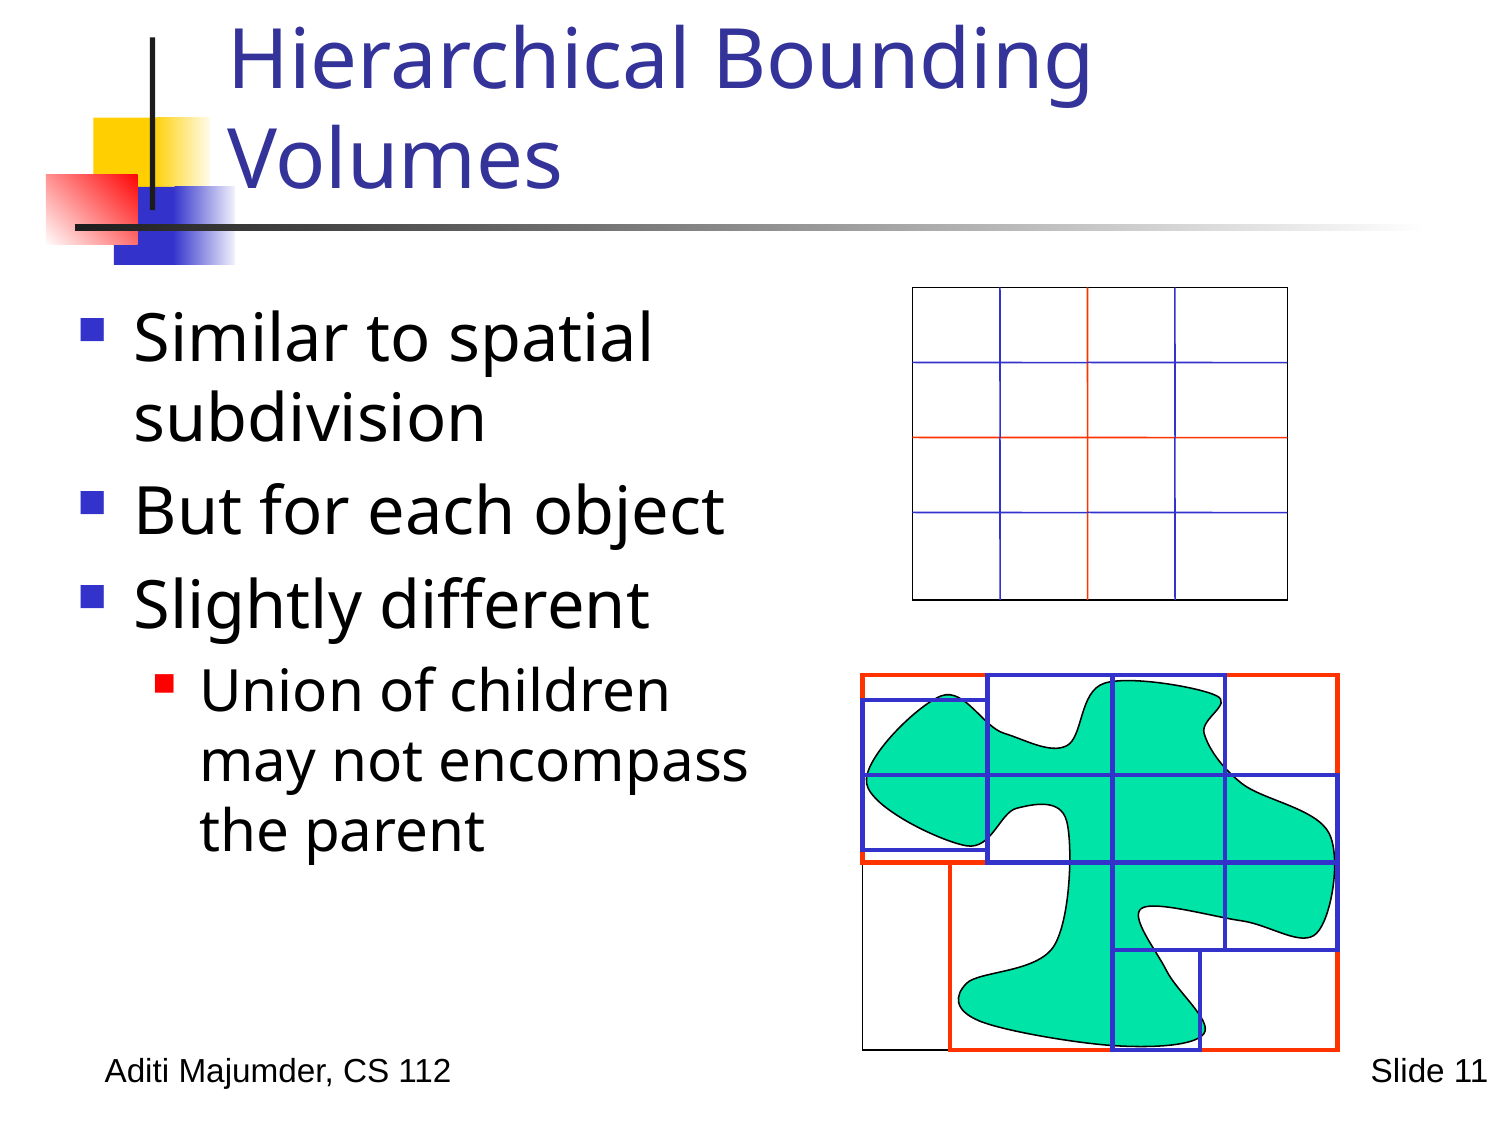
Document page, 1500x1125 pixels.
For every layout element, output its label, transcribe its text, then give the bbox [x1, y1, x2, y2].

text_box [1112, 675, 1225, 774]
text_box [912, 438, 1087, 512]
text_box [1088, 287, 1174, 362]
text_box [862, 850, 987, 863]
text_box [1224, 862, 1338, 950]
text_box [1200, 950, 1338, 1050]
text_box [1088, 513, 1288, 600]
text_box [862, 699, 987, 774]
text_box [1224, 774, 1338, 862]
text_box [912, 513, 1000, 600]
text_box [1001, 363, 1087, 437]
text_box [1175, 287, 1288, 362]
text_box [912, 287, 1087, 362]
text_box [862, 774, 987, 850]
text_box [987, 774, 1112, 863]
text_box [949, 862, 1112, 1050]
text_box [1112, 774, 1224, 862]
text_box [1088, 438, 1174, 512]
text_box [862, 863, 949, 1050]
text_box [862, 675, 987, 699]
text_box [1225, 675, 1338, 774]
text_box [1112, 862, 1224, 950]
text_box [1112, 950, 1200, 1050]
text_box [987, 675, 1112, 774]
list Similar to spatial subdivision But for each object Slightly different Union of children may not encompass the parent [62, 287, 800, 1013]
title Hierarchical Bounding Volumes [212, 37, 1468, 213]
text_box [1001, 513, 1087, 600]
text_box [912, 363, 1000, 437]
text_box [1175, 438, 1288, 512]
text_box [1088, 363, 1288, 437]
